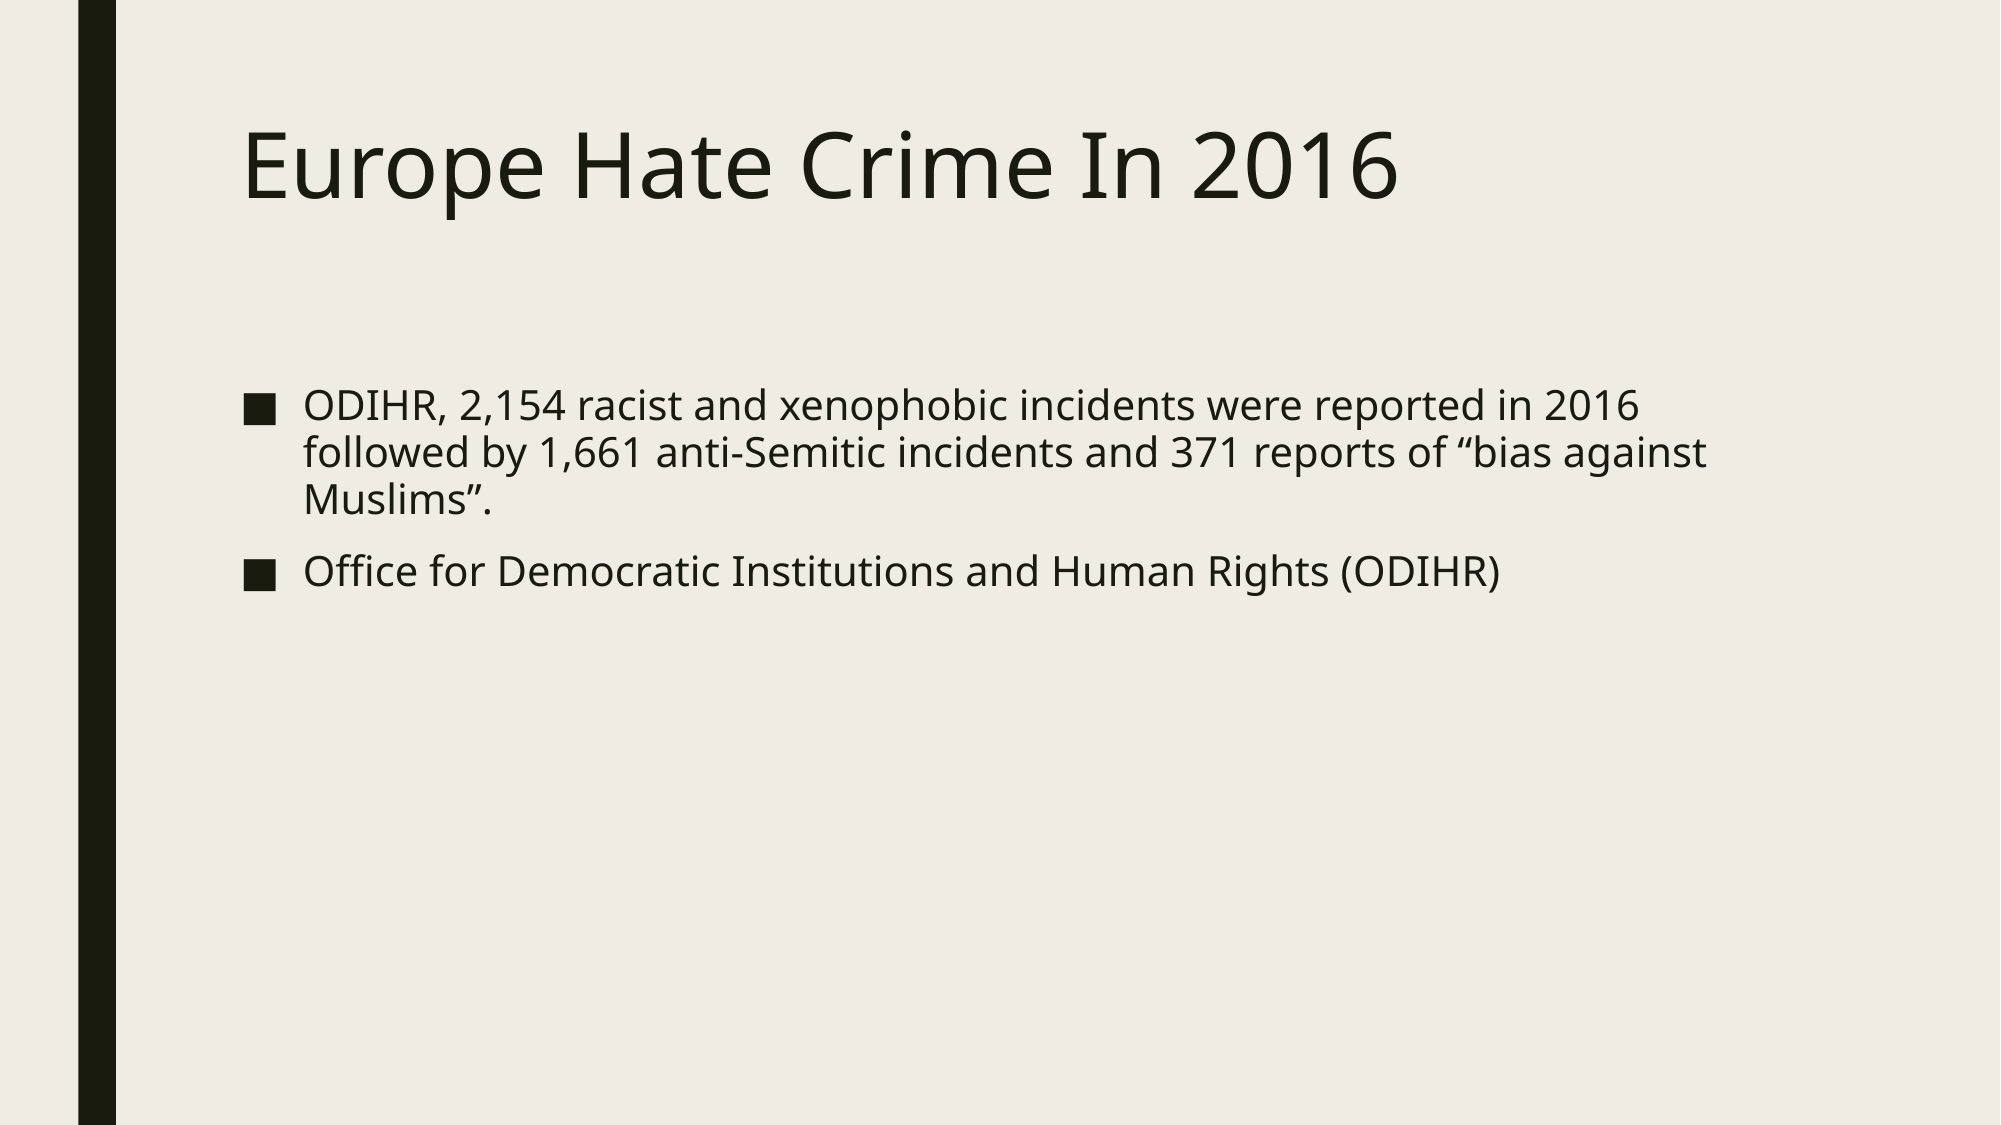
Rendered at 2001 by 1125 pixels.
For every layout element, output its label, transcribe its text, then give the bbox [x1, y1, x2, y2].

list ODIHR, 2,154 racist and xenophobic incidents were reported in 2016 followed by 1,661 anti-Semitic incidents and 371 reports of “bias against Muslims”. Office for Democratic Institutions and Human Rights (ODIHR) [225, 375, 1800, 963]
title Europe Hate Crime In 2016 [225, 112, 1800, 357]
